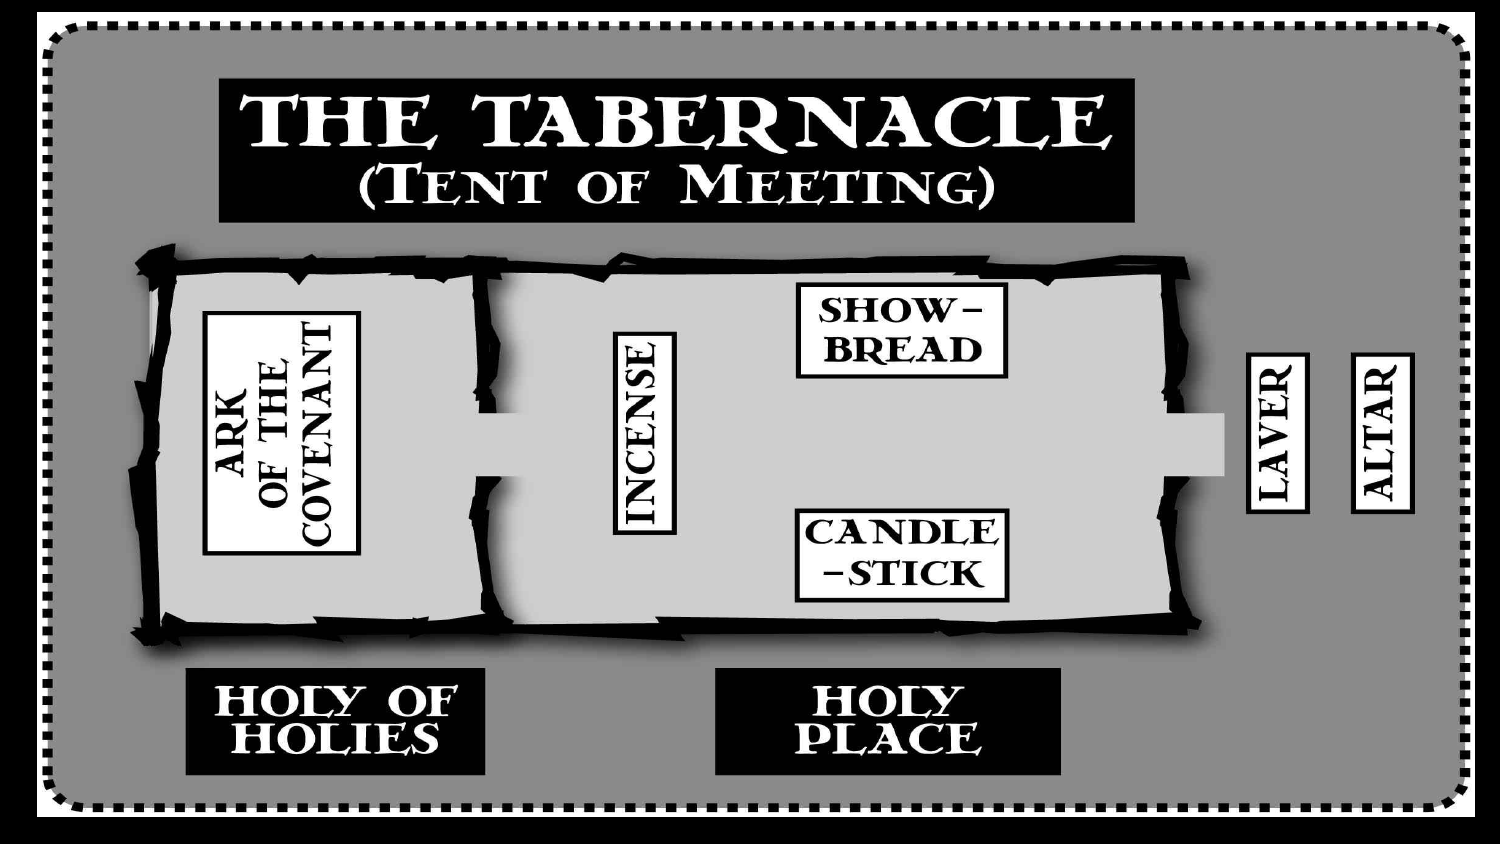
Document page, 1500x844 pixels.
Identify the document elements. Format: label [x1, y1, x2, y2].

list [37, 12, 1476, 817]
